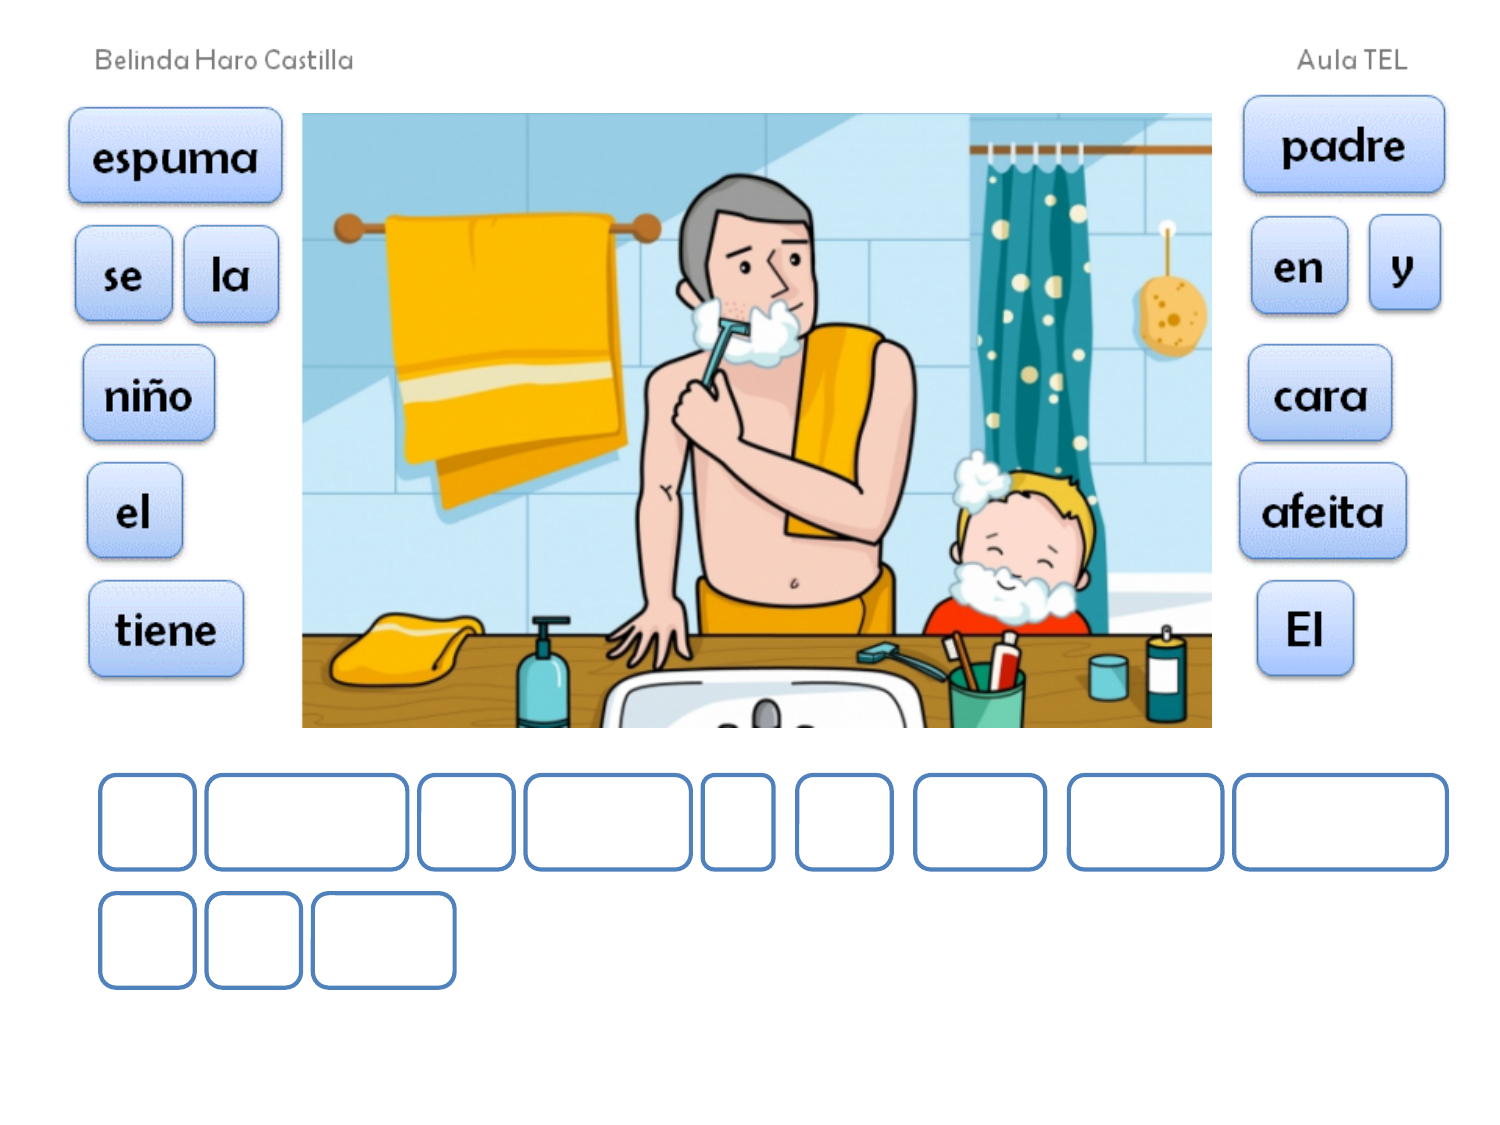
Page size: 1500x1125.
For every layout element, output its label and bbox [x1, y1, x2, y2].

text_box [795, 772, 894, 872]
text_box [204, 891, 304, 990]
picture [76, 573, 257, 691]
text_box [523, 772, 693, 872]
picture [300, 113, 1212, 729]
picture [76, 455, 193, 571]
picture [52, 101, 298, 217]
picture [76, 30, 1434, 86]
picture [64, 219, 289, 336]
picture [1234, 89, 1455, 206]
text_box [1232, 772, 1449, 872]
text_box [700, 772, 776, 872]
text_box [1066, 772, 1225, 872]
picture [1222, 455, 1434, 572]
picture [1245, 574, 1364, 689]
text_box [98, 891, 197, 990]
text_box [913, 772, 1048, 872]
text_box [98, 772, 197, 872]
picture [1233, 207, 1455, 327]
picture [1233, 337, 1407, 454]
text_box [204, 772, 410, 872]
picture [64, 337, 233, 454]
text_box [310, 891, 457, 990]
text_box [417, 772, 516, 872]
